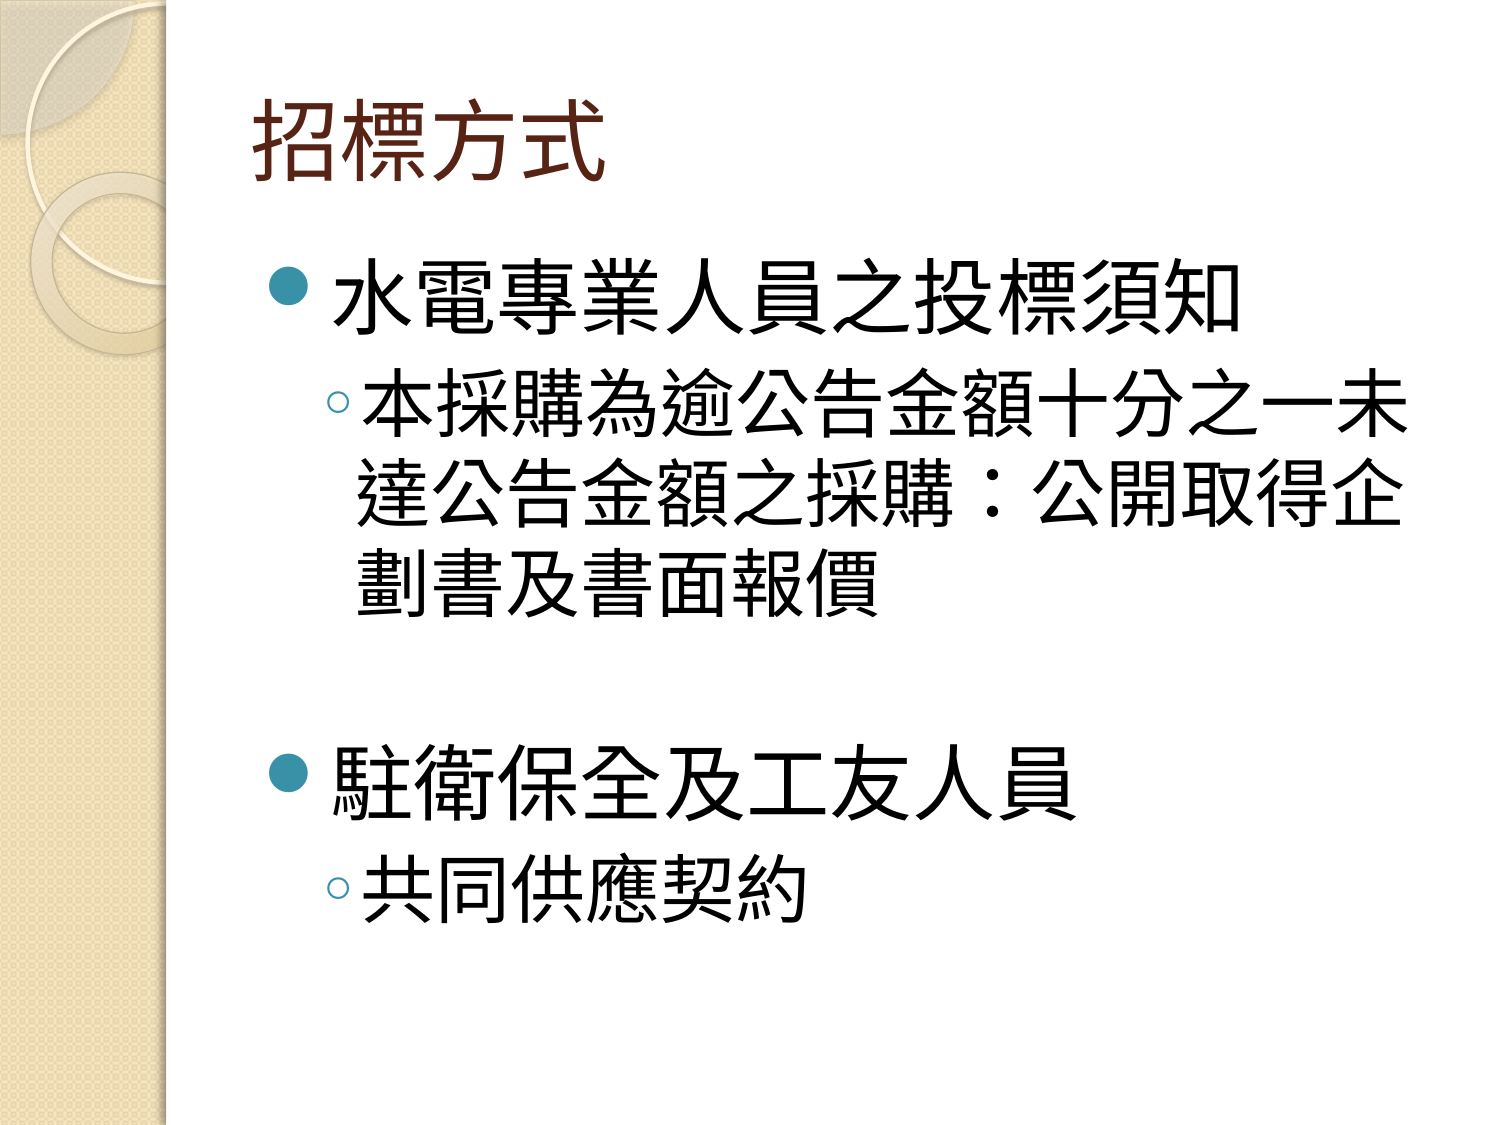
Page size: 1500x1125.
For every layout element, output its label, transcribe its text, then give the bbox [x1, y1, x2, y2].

list 水電專業人員之投標須知 本採購為逾公告金額十分之一未達公告金額之採購：公開取得企劃書及書面報價 駐衛保全及工友人員 共同供應契約 [235, 237, 1466, 1025]
title 招標方式 [235, 45, 1466, 233]
